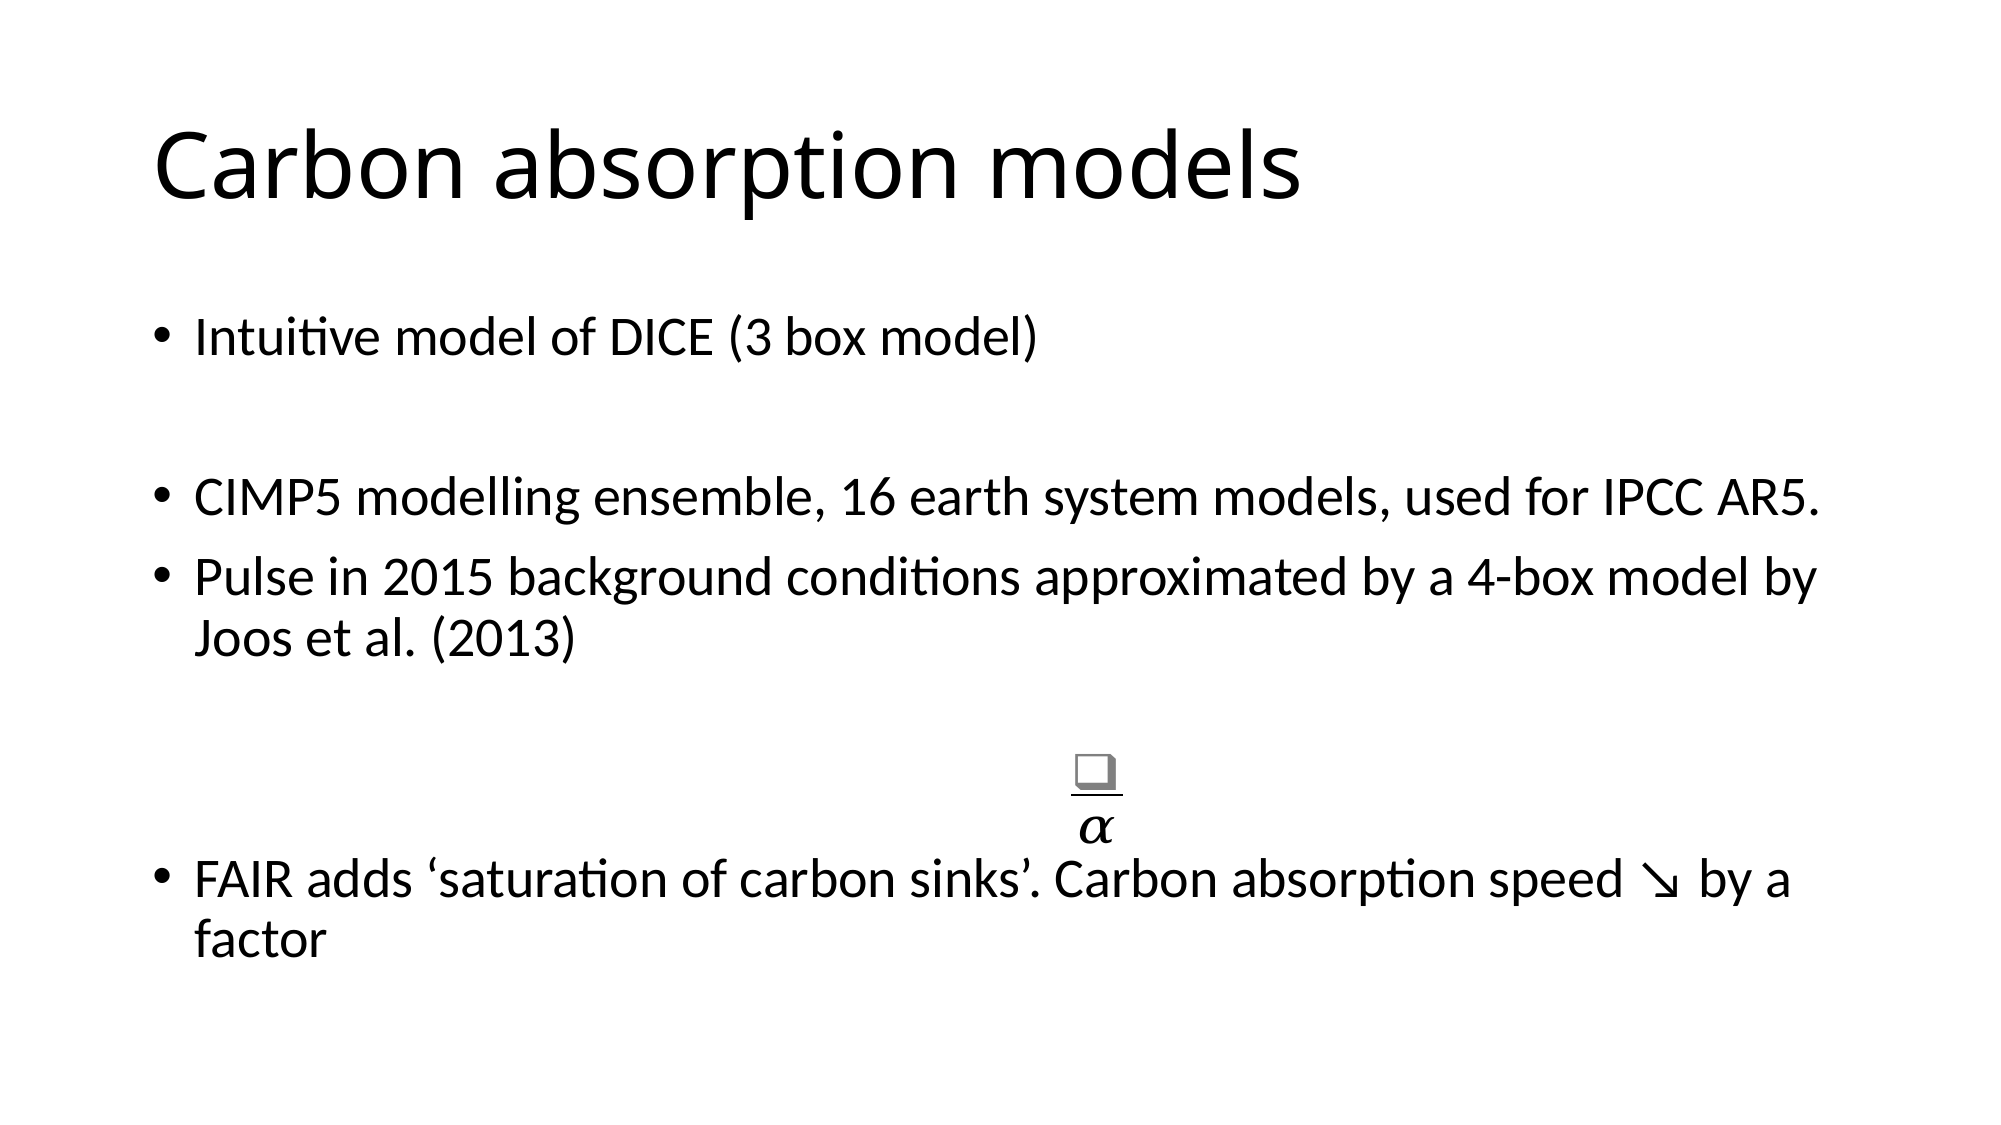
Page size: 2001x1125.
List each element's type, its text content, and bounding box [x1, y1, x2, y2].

title Carbon absorption models [137, 59, 1863, 278]
